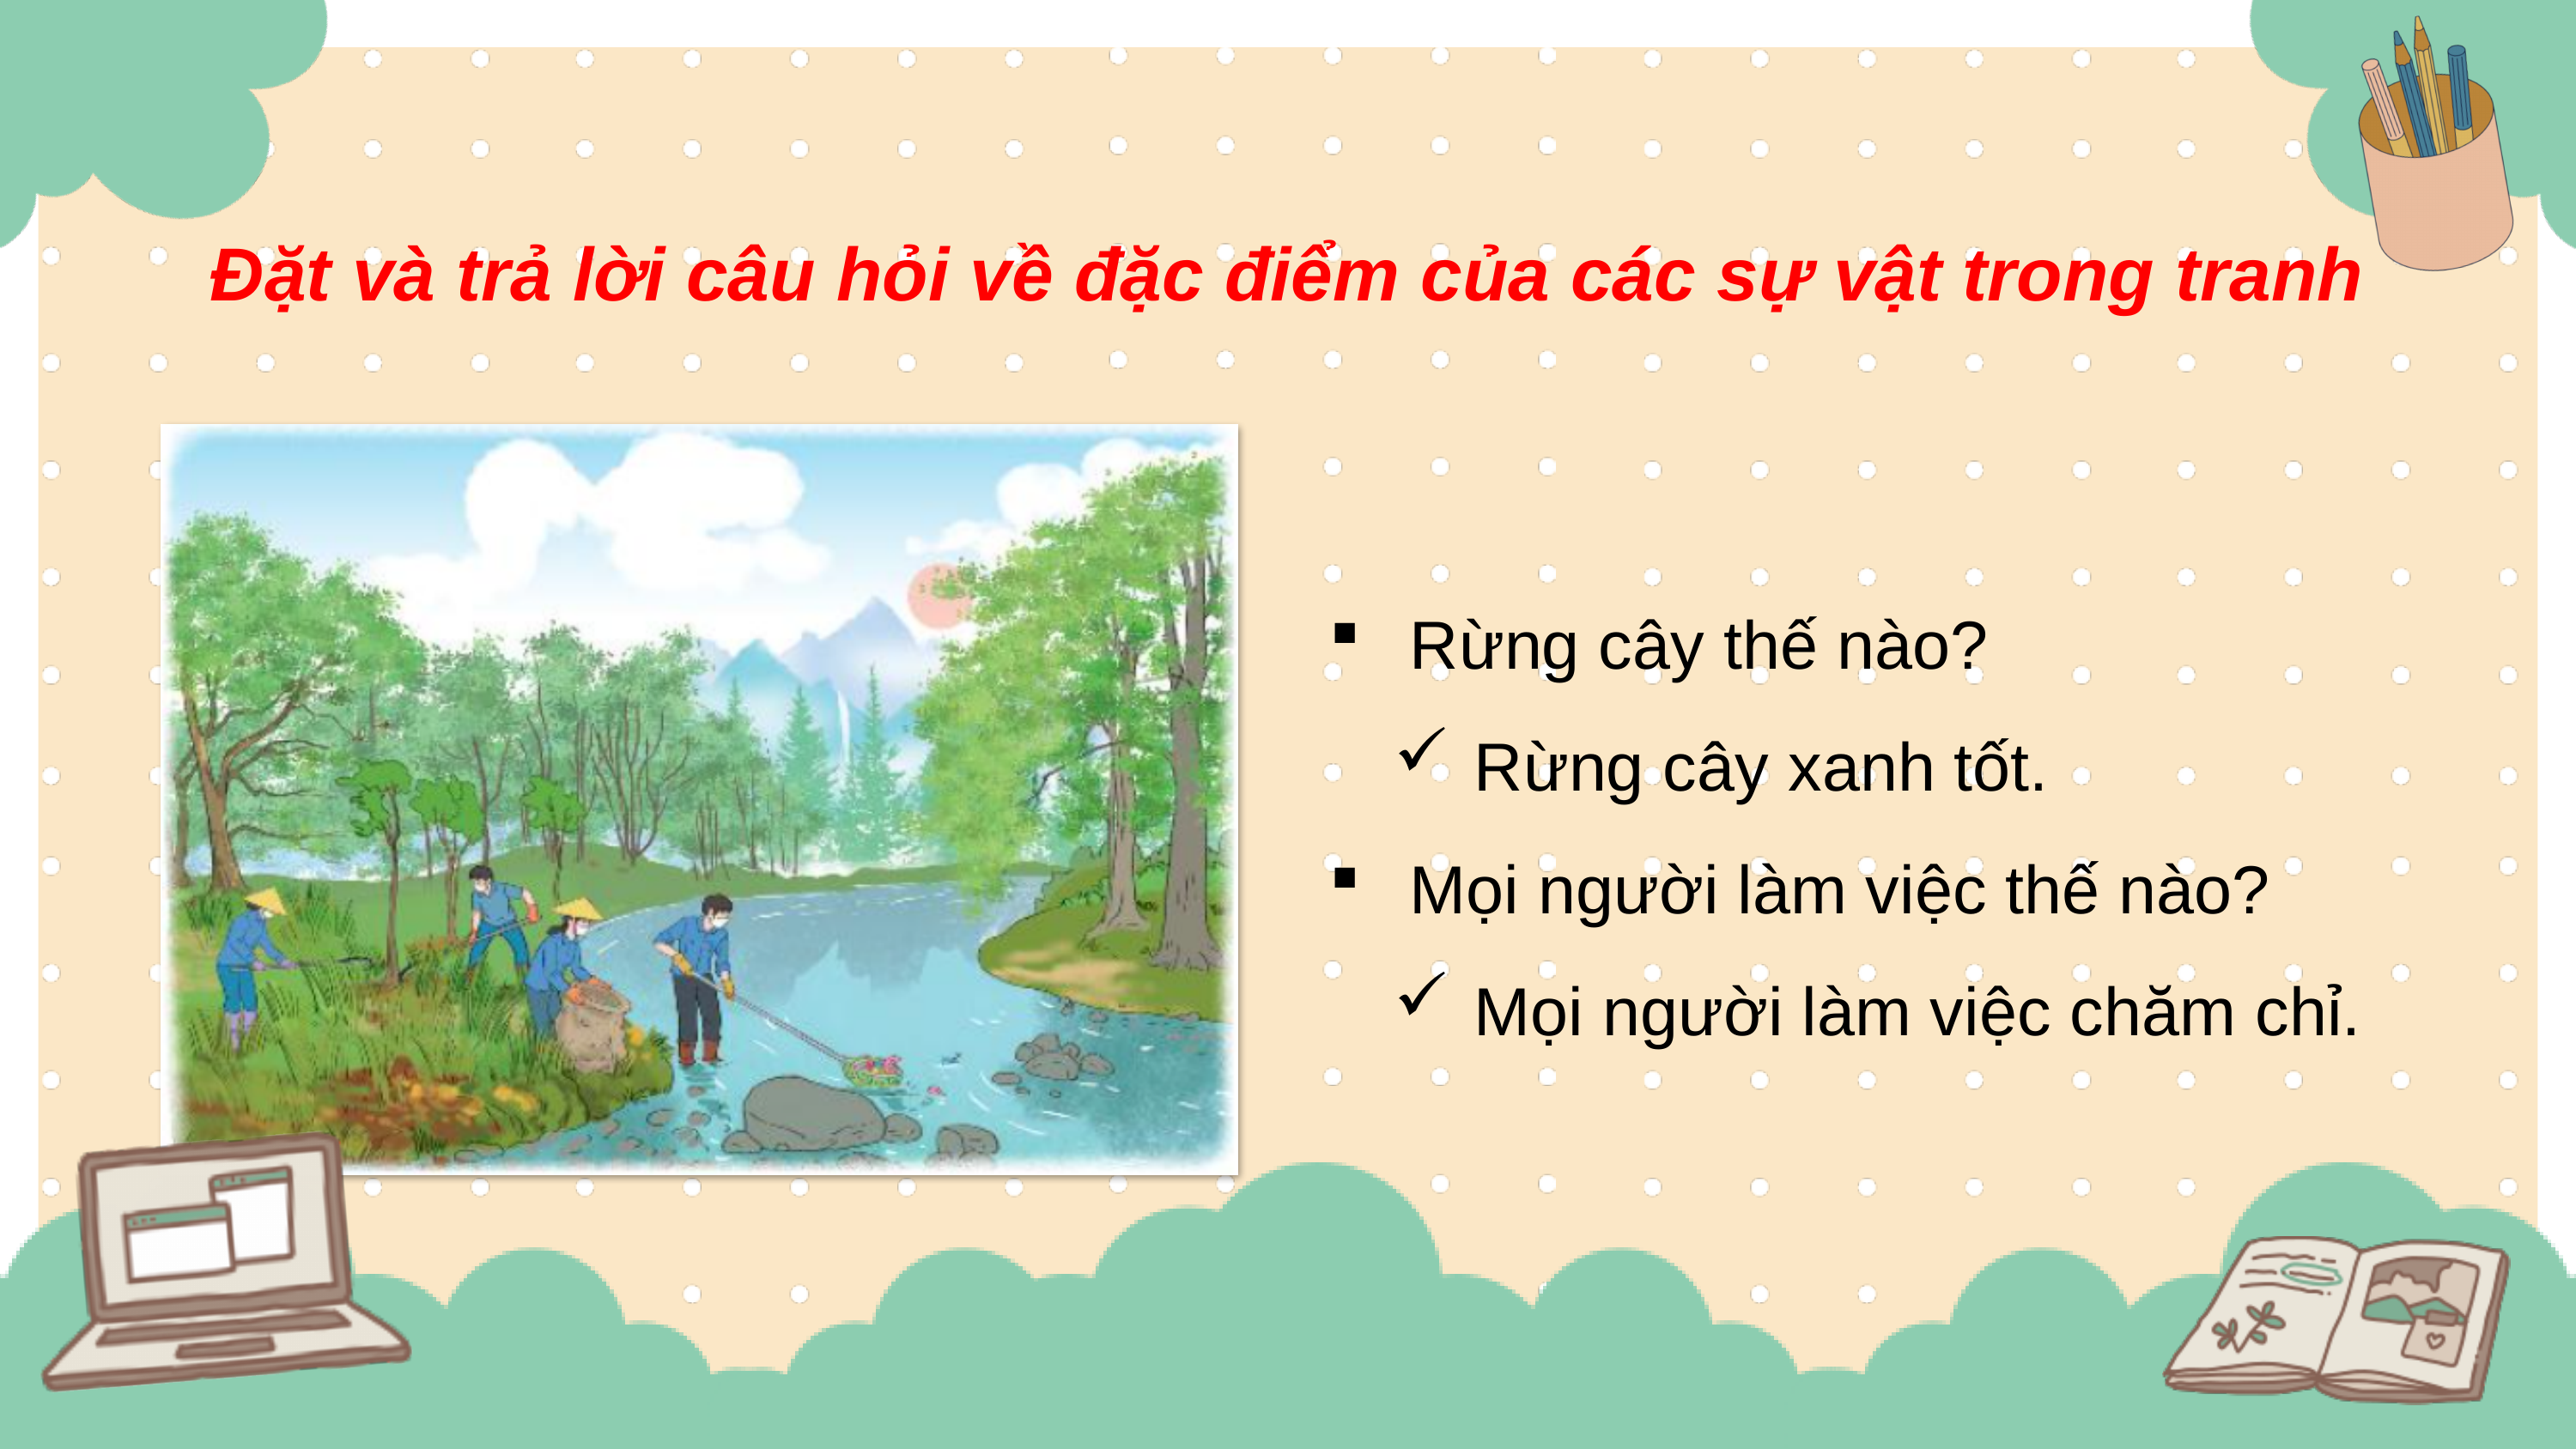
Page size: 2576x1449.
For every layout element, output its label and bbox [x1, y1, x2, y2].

text_box [2534, 229, 2538, 1161]
text_box [1556, 46, 1643, 1161]
picture [0, 0, 2576, 1449]
